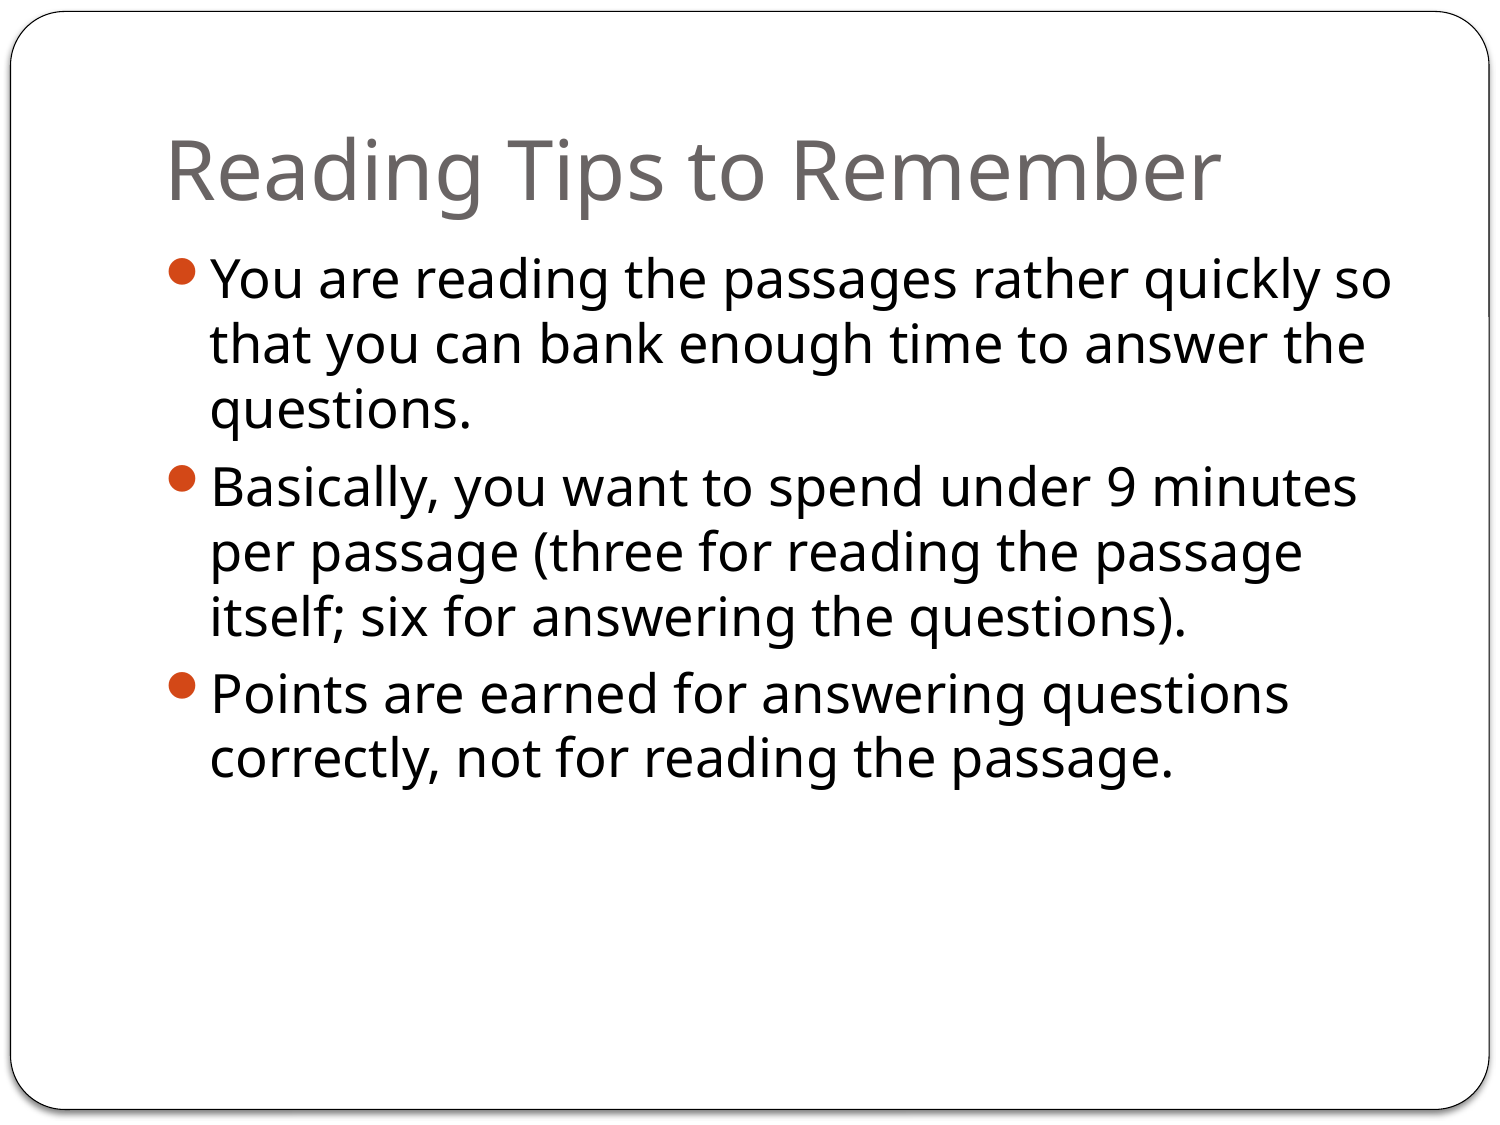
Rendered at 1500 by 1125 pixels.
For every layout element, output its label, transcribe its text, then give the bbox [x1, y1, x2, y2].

title Reading Tips to Remember [150, 45, 1425, 233]
list You are reading the passages rather quickly so that you can bank enough time to answer the questions. Basically, you want to spend under 9 minutes per passage (three for reading the passage itself; six for answering the questions). Points are earned for answering questions correctly, not for reading the passage. [150, 237, 1425, 988]
